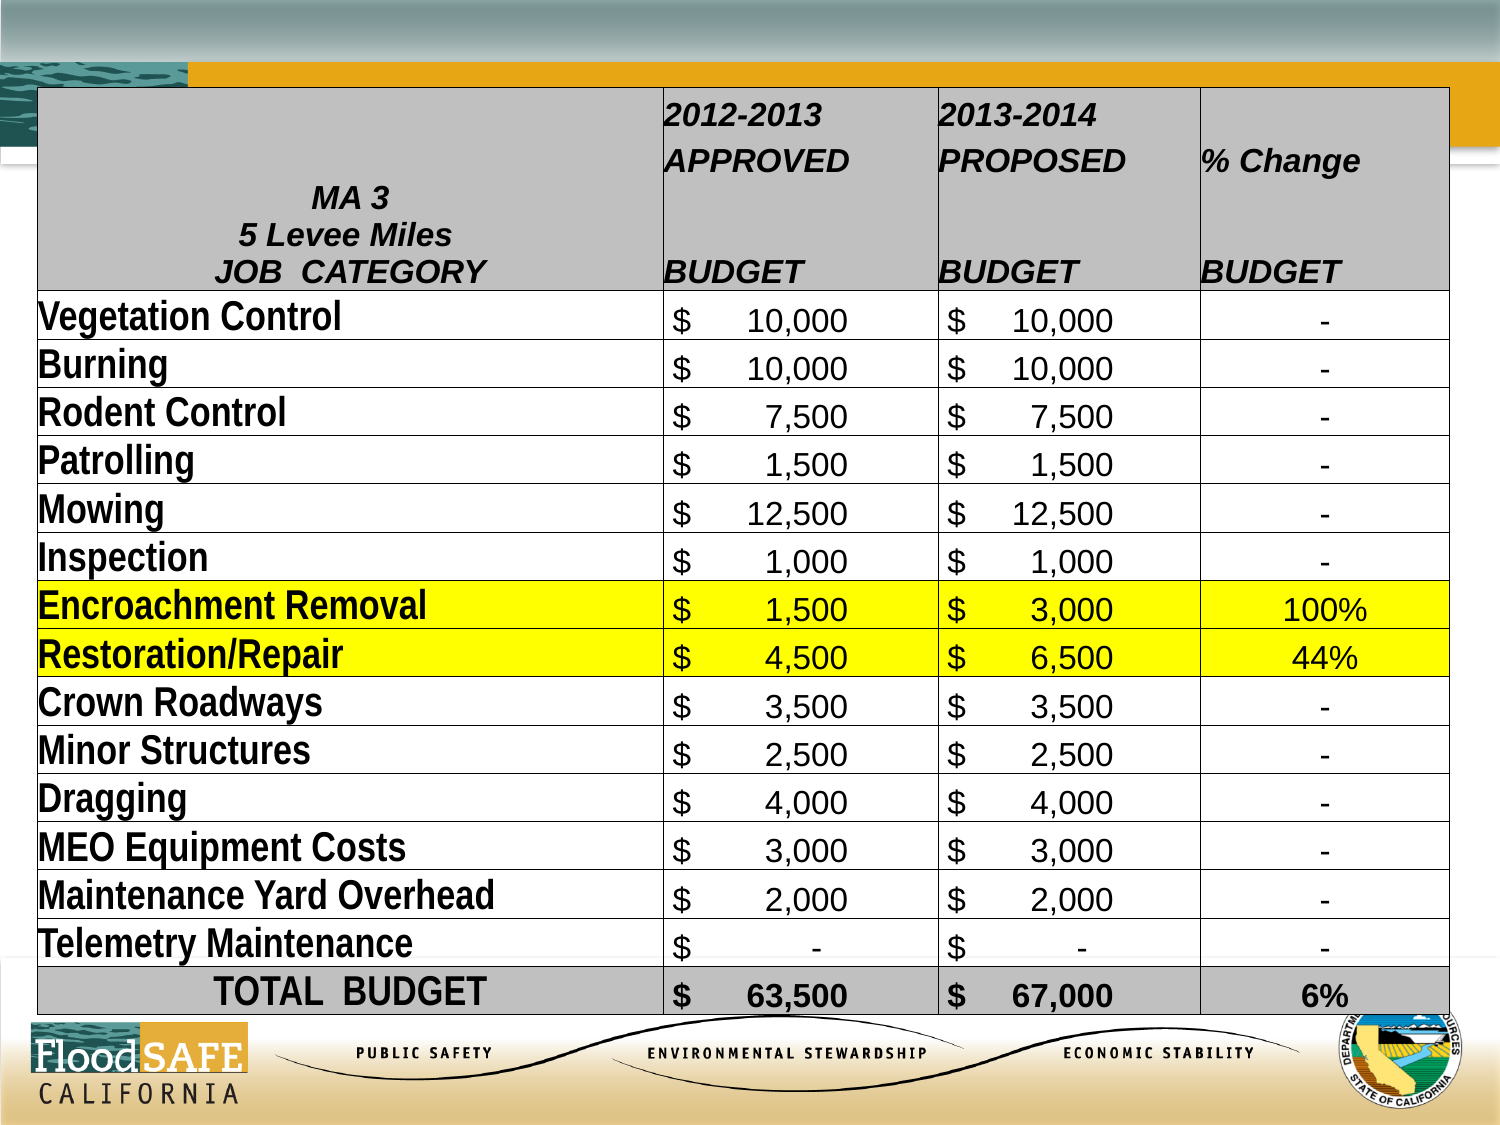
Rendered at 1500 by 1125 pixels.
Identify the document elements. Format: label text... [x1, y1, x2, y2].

table_cell - [1201, 822, 1449, 869]
table_cell % Change [1201, 134, 1449, 180]
table_cell APPROVED [664, 134, 938, 180]
table_cell Restoration/Repair [38, 629, 663, 676]
table_cell $ - [664, 919, 938, 966]
table_cell $ - [939, 919, 1200, 966]
table_cell - [1201, 340, 1449, 387]
table_cell BUDGET [664, 180, 938, 290]
table_cell Minor Structures [38, 726, 663, 773]
table_cell Burning [38, 340, 663, 387]
table_cell $ 6,500 [939, 629, 1200, 676]
table_cell PROPOSED [939, 134, 1200, 180]
picture [275, 1015, 1300, 1092]
table_cell $ 3,500 [664, 677, 938, 725]
table_cell $ 12,500 [664, 484, 938, 532]
table_cell Crown Roadways [38, 677, 663, 725]
table_cell Dragging [38, 774, 663, 821]
table_cell Maintenance Yard Overhead [38, 870, 663, 918]
table_cell $ 1,000 [939, 533, 1200, 580]
picture [0, 62, 188, 147]
table_cell $ 10,000 [939, 291, 1200, 339]
table_cell $ 7,500 [664, 388, 938, 435]
table_cell $ 4,000 [664, 774, 938, 821]
table_cell $ 4,500 [664, 629, 938, 676]
table_cell $ 1,000 [664, 533, 938, 580]
table_cell - [1201, 291, 1449, 339]
table_cell Vegetation Control [38, 291, 663, 339]
table_cell - [1201, 774, 1449, 821]
table_cell - [1201, 870, 1449, 918]
table_cell BUDGET [939, 180, 1200, 290]
table_cell $ 1,500 [664, 436, 938, 483]
table_cell $ 3,000 [664, 822, 938, 869]
table_cell $ 7,500 [939, 388, 1200, 435]
table_cell $ 2,000 [664, 870, 938, 918]
table_cell Patrolling [38, 436, 663, 483]
table_cell $ 2,500 [939, 726, 1200, 773]
table_cell $ 1,500 [939, 436, 1200, 483]
table_cell - [1201, 726, 1449, 773]
table_cell $ 10,000 [939, 340, 1200, 387]
table_cell Mowing [38, 484, 663, 532]
table_header [1201, 88, 1449, 134]
table_cell Encroachment Removal [38, 581, 663, 628]
table_cell $ 1,500 [664, 581, 938, 628]
picture [24, 1015, 254, 1113]
table_cell $ 3,000 [939, 822, 1200, 869]
table_cell TOTAL BUDGET [38, 967, 663, 1014]
table_cell Rodent Control [38, 388, 663, 435]
picture [1414, 1015, 1425, 1019]
table_cell $ 3,500 [939, 677, 1200, 725]
table_header 2012-2013 [664, 88, 938, 134]
table_cell - [1201, 436, 1449, 483]
table_header MA 3 5 Levee Miles JOB CATEGORY [38, 88, 663, 290]
table_cell $ 63,500 [664, 967, 938, 1014]
table_cell MEO Equipment Costs [38, 822, 663, 869]
table_cell $ 12,500 [939, 484, 1200, 532]
table_cell 100% [1201, 581, 1449, 628]
table_cell $ 2,500 [664, 726, 938, 773]
table_cell - [1201, 677, 1449, 725]
table_cell Inspection [38, 533, 663, 580]
table_cell - [1201, 533, 1449, 580]
table_cell $ 4,000 [939, 774, 1200, 821]
table_cell - [1201, 388, 1449, 435]
table_cell BUDGET [1201, 180, 1449, 290]
table_cell $ 10,000 [664, 291, 938, 339]
table_header 2013-2014 [939, 88, 1200, 134]
table_cell 6% [1201, 967, 1449, 1014]
table_cell $ 10,000 [664, 340, 938, 387]
table_cell Telemetry Maintenance [38, 919, 663, 966]
table_cell - [1201, 484, 1449, 532]
table_cell $ 2,000 [939, 870, 1200, 918]
table_cell - [1201, 919, 1449, 966]
table_cell $ 67,000 [939, 967, 1200, 1014]
picture [1337, 984, 1463, 1109]
table_cell 44% [1201, 629, 1449, 676]
table_cell $ 3,000 [939, 581, 1200, 628]
